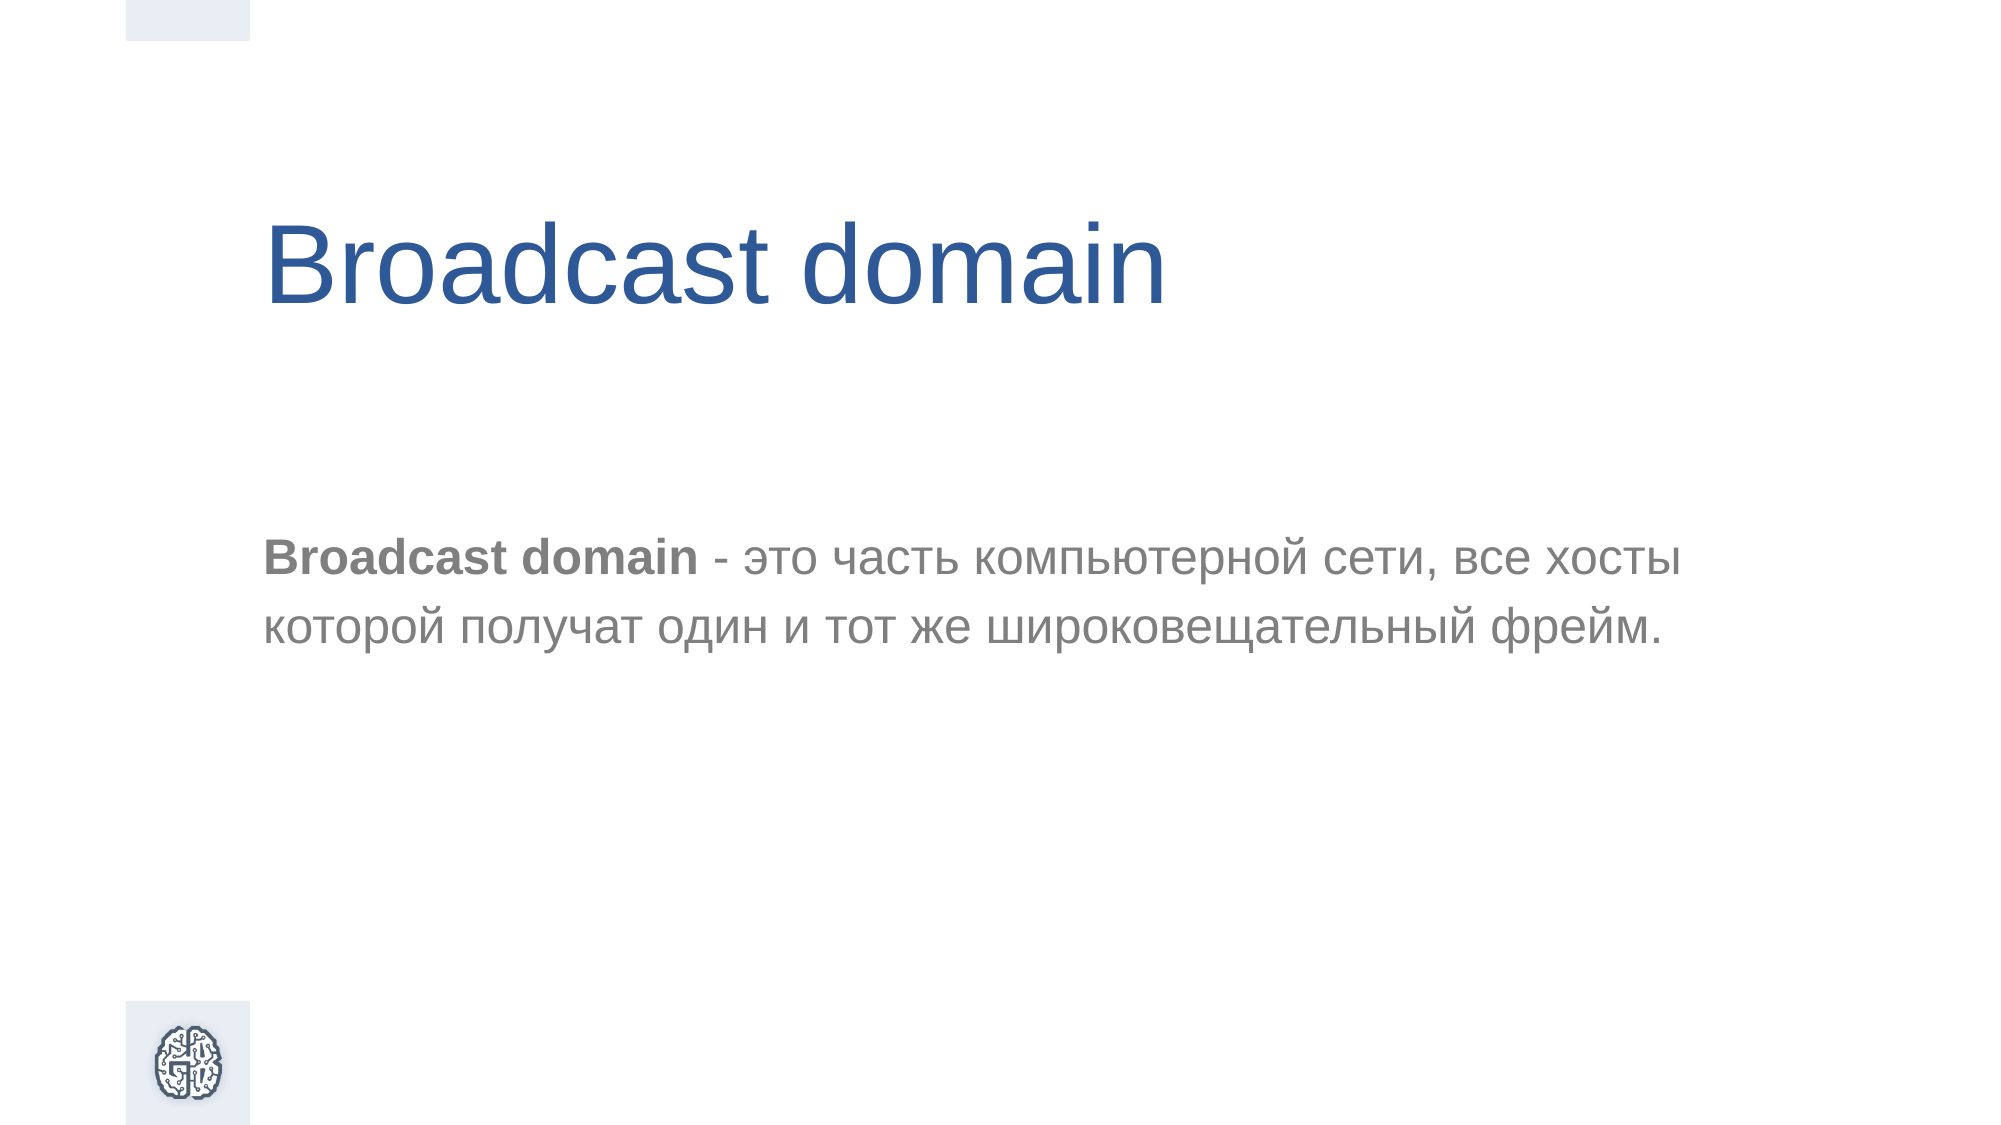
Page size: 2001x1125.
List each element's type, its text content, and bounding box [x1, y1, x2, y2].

picture [144, 1016, 232, 1110]
title Broadcast domain [248, 124, 1752, 372]
list Broadcast domain - это часть компьютерной сети, все хосты которой получат один и тот же широковещательный фрейм. [248, 406, 1752, 763]
